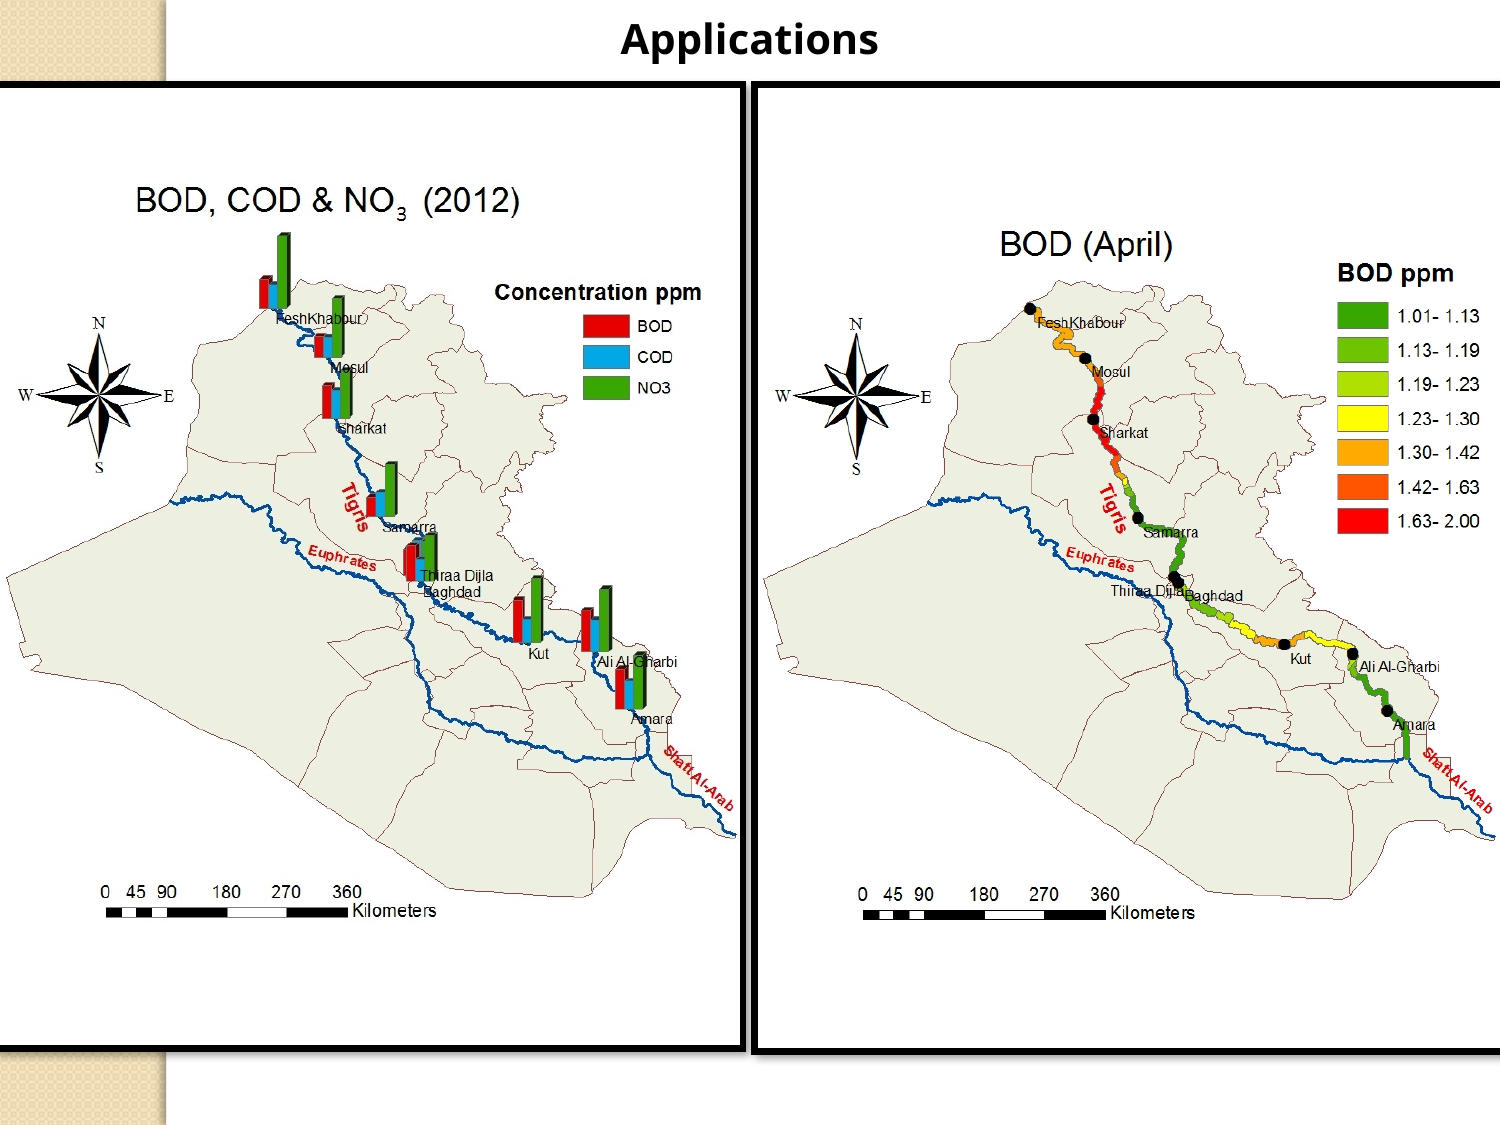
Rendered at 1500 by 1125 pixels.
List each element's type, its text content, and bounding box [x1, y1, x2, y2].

picture [0, 87, 741, 1046]
picture [757, 87, 1500, 1049]
text_box Applications [605, 4, 895, 70]
